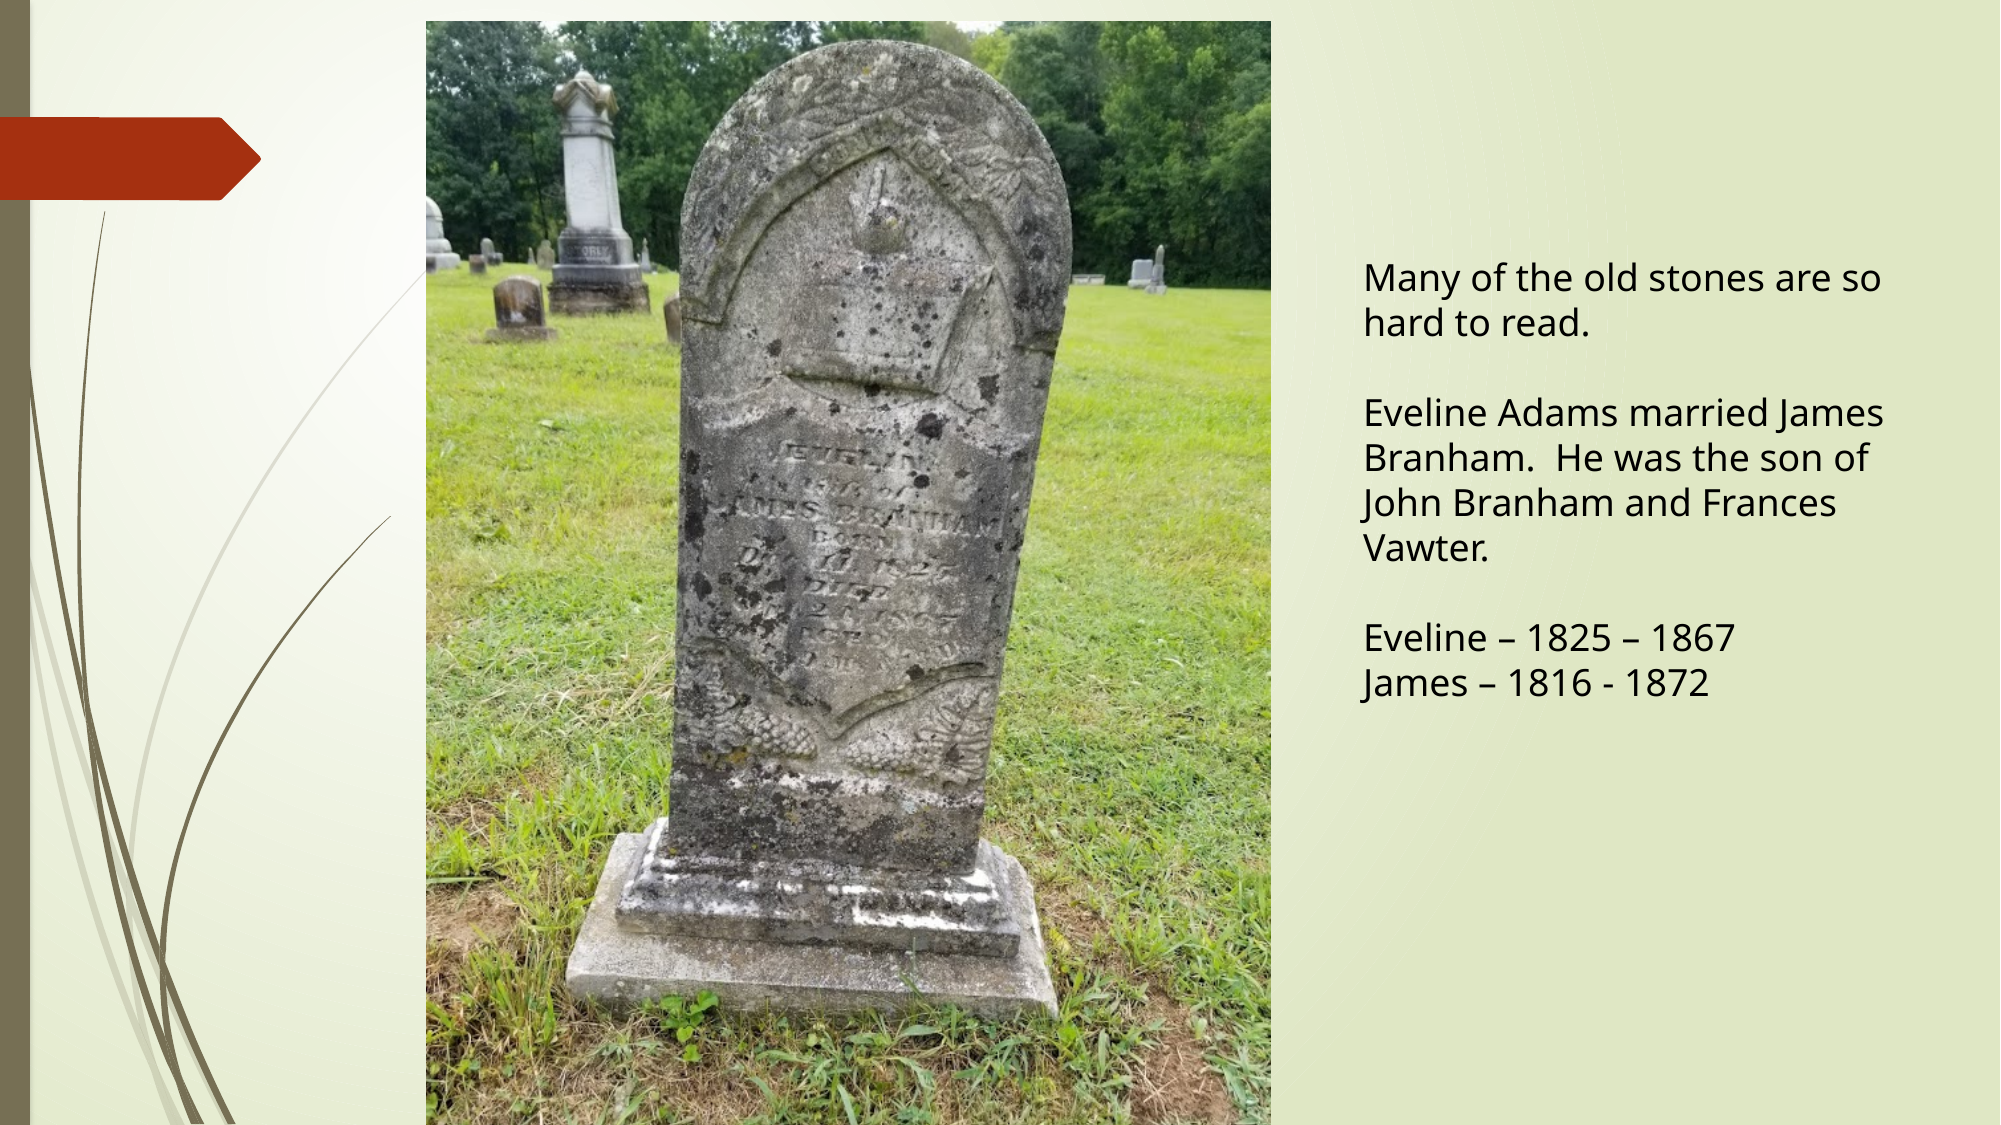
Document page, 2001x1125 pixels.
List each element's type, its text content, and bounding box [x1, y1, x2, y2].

text_box Many of the old stones are so hard to read. Eveline Adams married James Branham. He was the son of John Branham and Frances Vawter. Eveline – 1825 – 1867 James – 1816 - 1872 [1348, 246, 1901, 757]
picture [426, 21, 1271, 1125]
